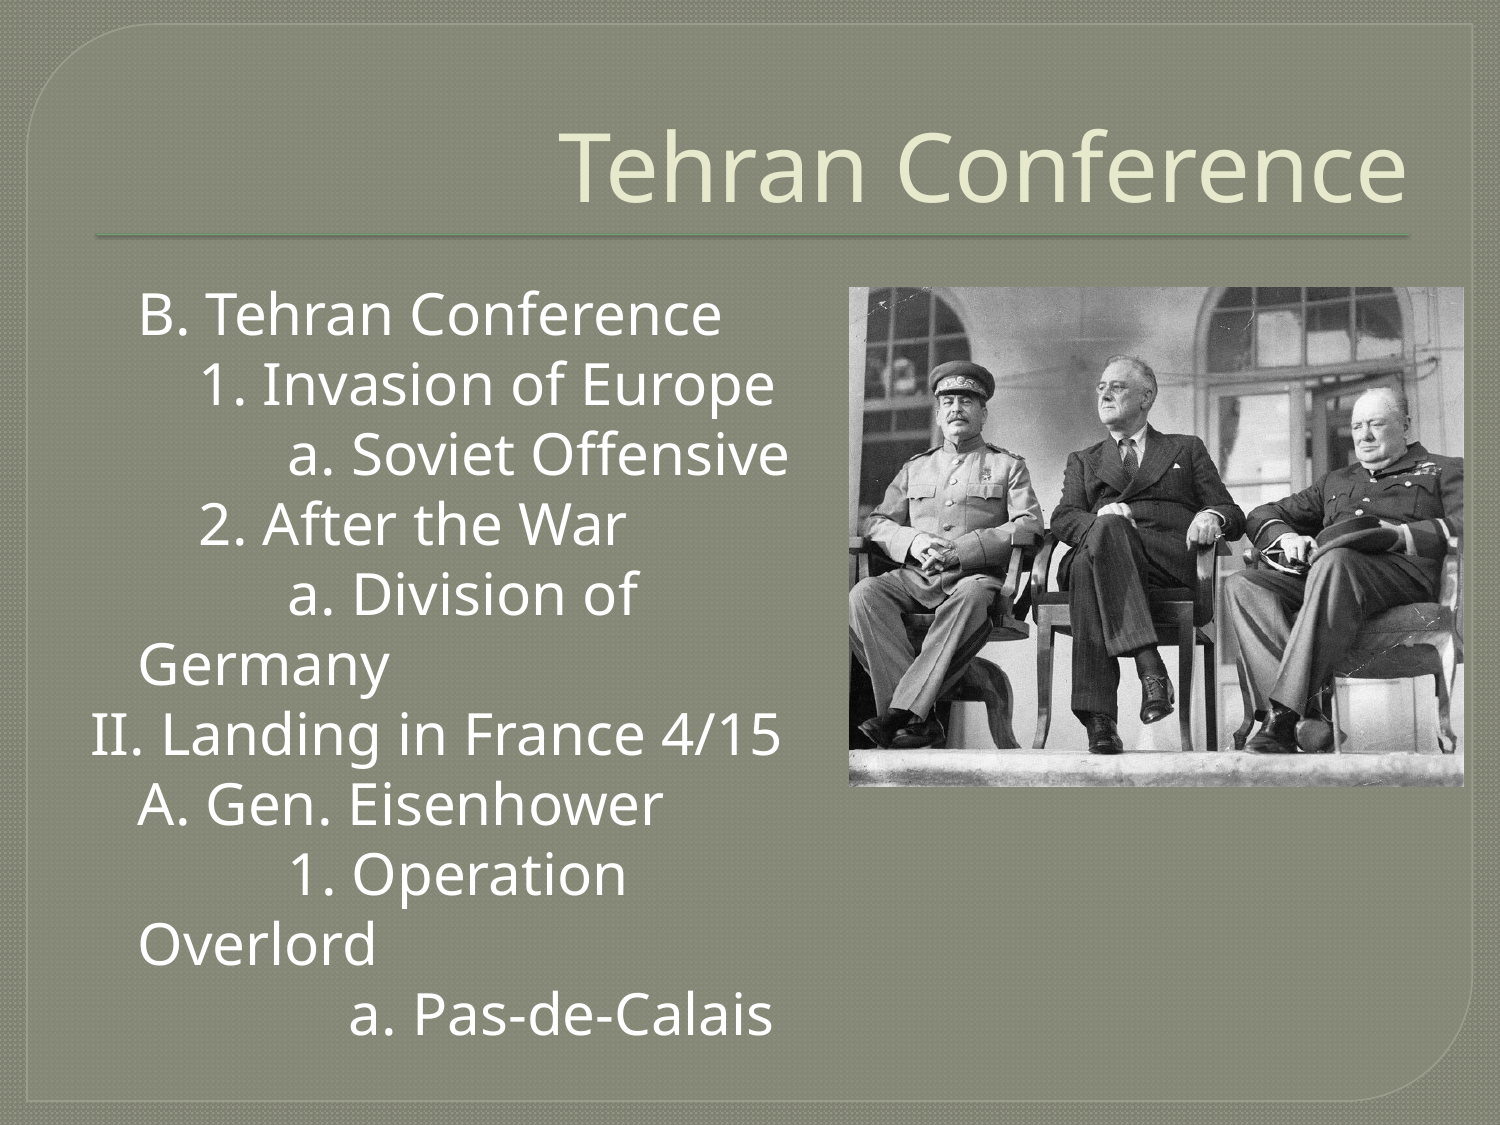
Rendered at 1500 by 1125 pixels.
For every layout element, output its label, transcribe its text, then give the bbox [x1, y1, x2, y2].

list B. Tehran Conference 1. Invasion of Europe a. Soviet Offensive 2. After the War a. Division of Germany II. Landing in France 4/15 A. Gen. Eisenhower 1. Operation Overlord a. Pas-de-Calais [74, 269, 888, 1013]
title Tehran Conference [75, 41, 1425, 230]
picture [849, 287, 1464, 787]
